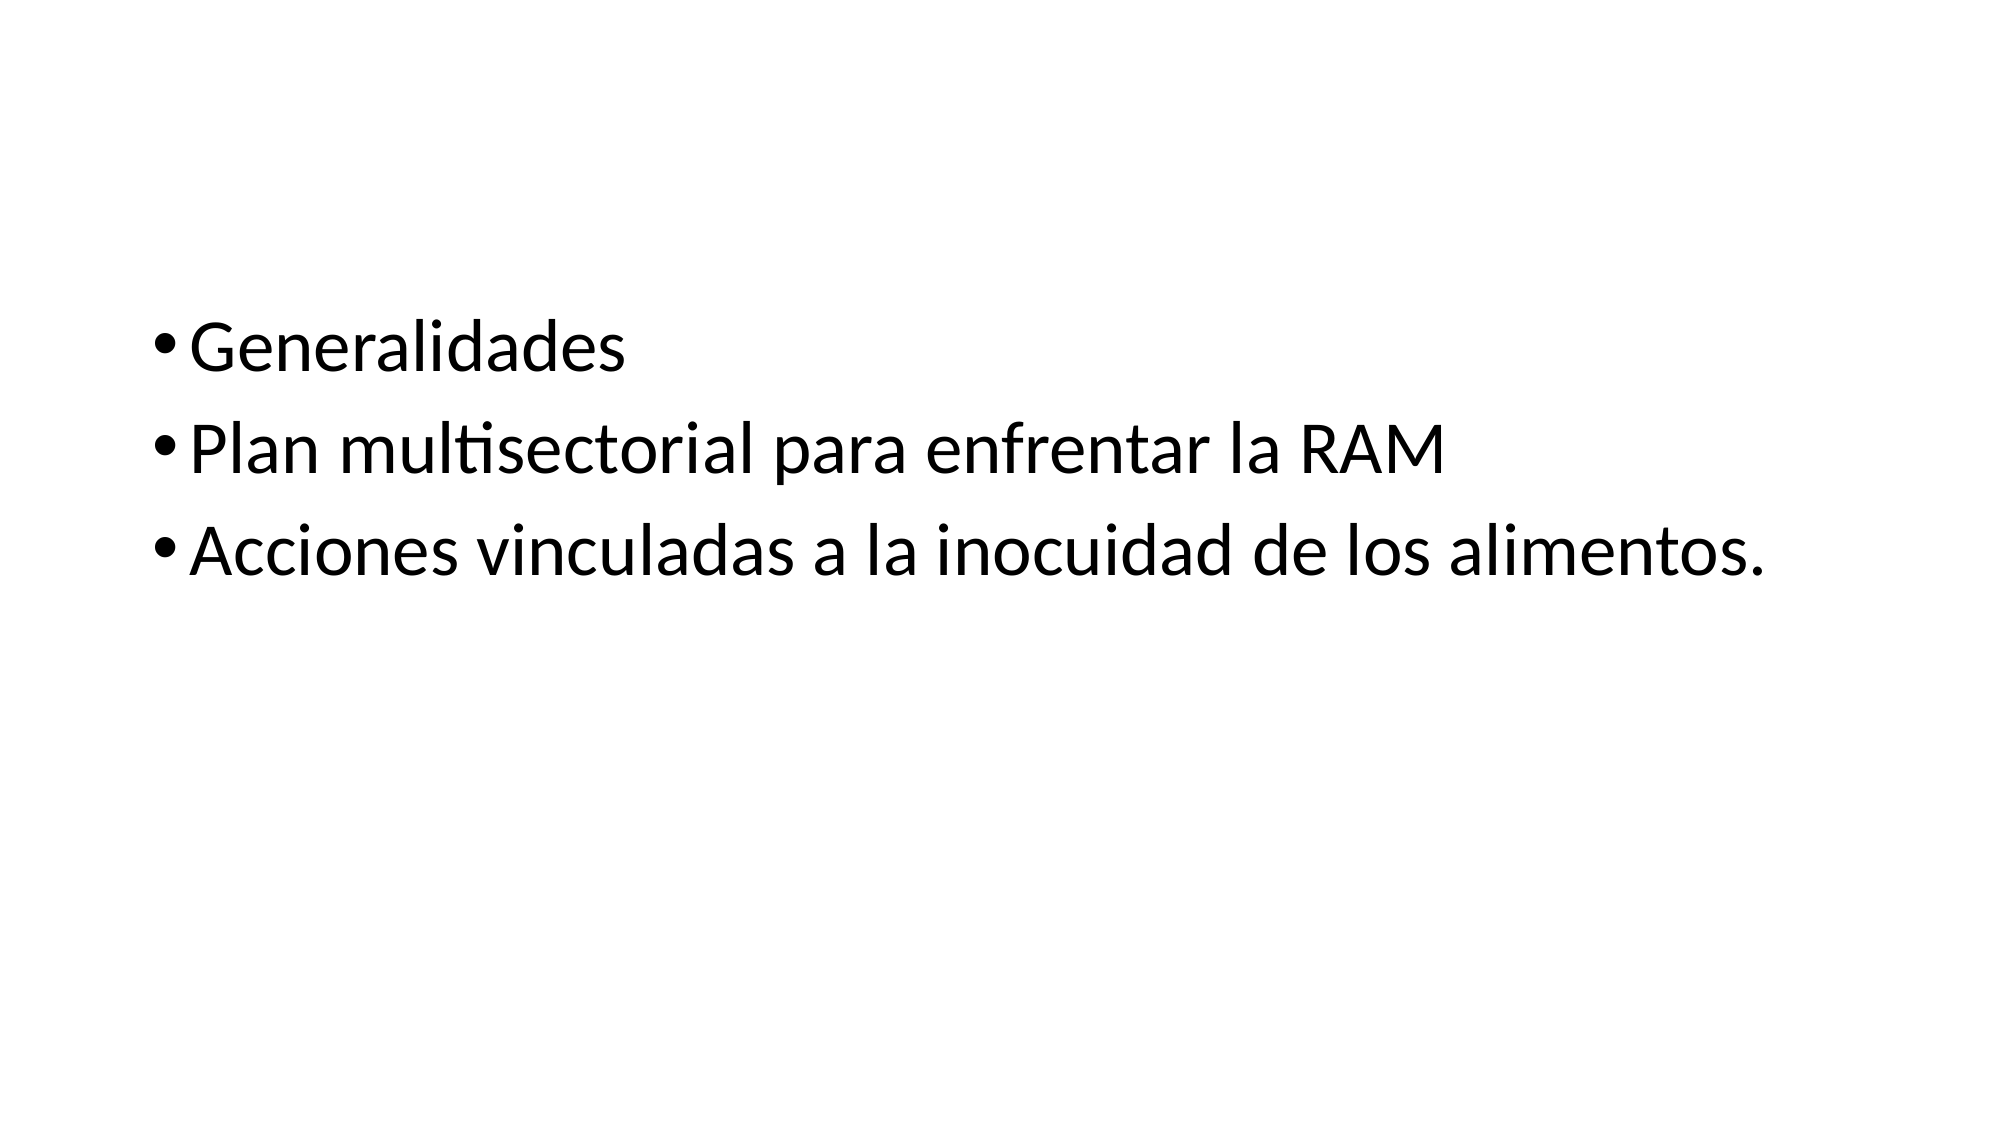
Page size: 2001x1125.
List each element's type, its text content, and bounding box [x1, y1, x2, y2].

list Generalidades Plan multisectorial para enfrentar la RAM Acciones vinculadas a la inocuidad de los alimentos. [137, 299, 1863, 1014]
